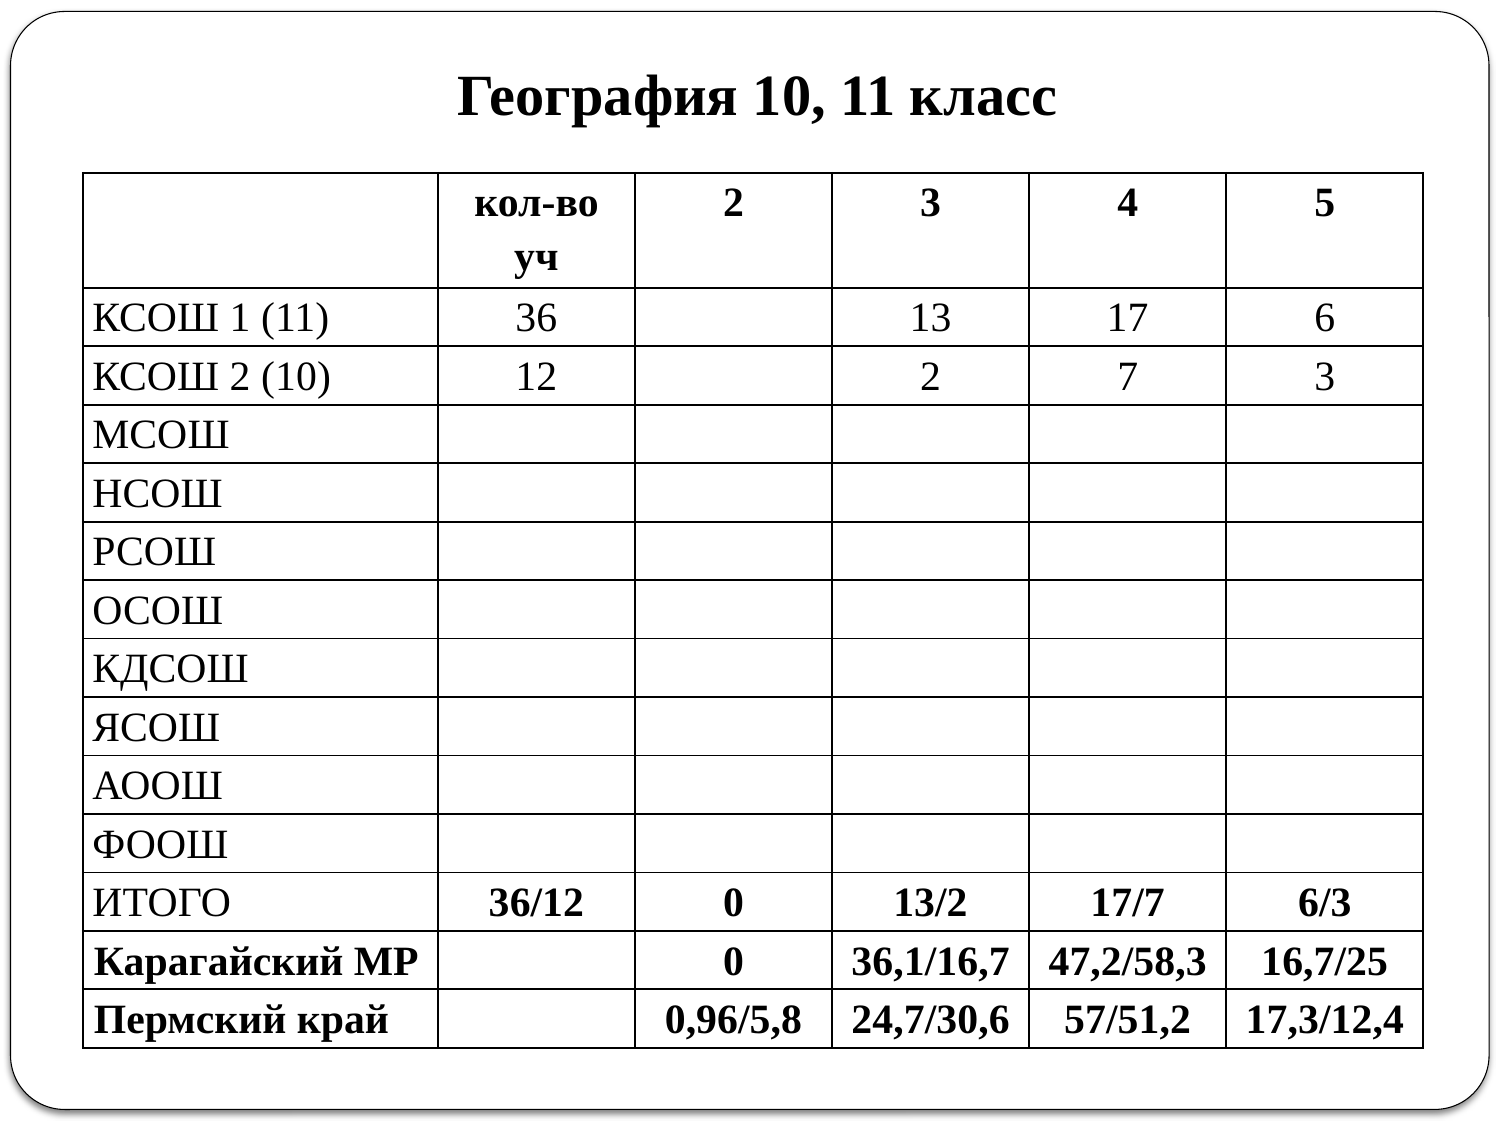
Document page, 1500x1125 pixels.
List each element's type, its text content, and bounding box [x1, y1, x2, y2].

table_cell [1227, 756, 1422, 813]
table_cell ЯСОШ [84, 698, 437, 755]
table_cell 12 [439, 347, 634, 404]
table_cell 2 [833, 347, 1028, 404]
table_cell ОСОШ [84, 581, 437, 638]
table_cell [1227, 581, 1422, 638]
table_cell [439, 990, 634, 1047]
table_cell КСОШ 1 (11) [84, 289, 437, 345]
table_cell [1030, 698, 1225, 755]
table_cell [833, 756, 1028, 813]
table_cell [439, 932, 634, 988]
table_cell ИТОГО [84, 873, 437, 930]
table_header кол-во уч [439, 174, 634, 287]
table_cell [1030, 639, 1225, 696]
table_cell [439, 639, 634, 696]
table_cell [1030, 523, 1225, 579]
table_cell 24,7/30,6 [833, 990, 1028, 1047]
table_cell 17 [1030, 289, 1225, 345]
table_cell [636, 523, 831, 579]
table_cell АООШ [84, 756, 437, 813]
table_cell 36,1/16,7 [833, 932, 1028, 988]
table_header 4 [1030, 174, 1225, 287]
table_cell [833, 523, 1028, 579]
table_cell 0 [636, 932, 831, 988]
table_cell [636, 815, 831, 872]
table_cell [833, 639, 1028, 696]
table_cell 6/3 [1227, 873, 1422, 930]
table_cell МСОШ [84, 406, 437, 462]
table_cell [636, 289, 831, 345]
table_cell [439, 581, 634, 638]
table_cell 36/12 [439, 873, 634, 930]
table_cell [636, 756, 831, 813]
table_cell [1227, 815, 1422, 872]
table_cell 47,2/58,3 [1030, 932, 1225, 988]
table_cell КДСОШ [84, 639, 437, 696]
table_cell [1227, 698, 1422, 755]
table_cell РСОШ [84, 523, 437, 579]
table_cell [833, 406, 1028, 462]
table_cell [636, 581, 831, 638]
table_cell ФООШ [84, 815, 437, 872]
table_cell [1030, 581, 1225, 638]
table_cell [833, 464, 1028, 521]
table_cell [833, 698, 1028, 755]
table_cell [439, 698, 634, 755]
table_cell [439, 523, 634, 579]
table_cell Карагайский МР [84, 932, 437, 988]
table_cell [1227, 406, 1422, 462]
table_cell [439, 756, 634, 813]
table_cell [439, 815, 634, 872]
table_cell 36 [439, 289, 634, 345]
table_cell 0 [636, 873, 831, 930]
table_cell [833, 815, 1028, 872]
table_cell [439, 464, 634, 521]
table_cell 17/7 [1030, 873, 1225, 930]
table_cell [1030, 815, 1225, 872]
table_header [84, 174, 437, 287]
table_cell [636, 639, 831, 696]
table_cell [1030, 464, 1225, 521]
table_cell КСОШ 2 (10) [84, 347, 437, 404]
table_header 5 [1227, 174, 1422, 287]
text_box География 10, 11 класс [178, 49, 1337, 135]
table_header 2 [636, 174, 831, 287]
table_cell 13 [833, 289, 1028, 345]
table_cell Пермский край [84, 990, 437, 1047]
table_cell [1030, 406, 1225, 462]
table_cell НСОШ [84, 464, 437, 521]
table_cell 16,7/25 [1227, 932, 1422, 988]
table_cell [636, 464, 831, 521]
table_cell [1030, 756, 1225, 813]
table_cell 0,96/5,8 [636, 990, 831, 1047]
table_cell [439, 406, 634, 462]
table_cell 17,3/12,4 [1227, 990, 1422, 1047]
table_cell 6 [1227, 289, 1422, 345]
table_cell 3 [1227, 347, 1422, 404]
table_cell 13/2 [833, 873, 1028, 930]
table_cell [1227, 464, 1422, 521]
table_cell [1227, 639, 1422, 696]
table_cell [1227, 523, 1422, 579]
table_cell 57/51,2 [1030, 990, 1225, 1047]
table_cell 7 [1030, 347, 1225, 404]
table_cell [833, 581, 1028, 638]
table_cell [636, 406, 831, 462]
table_cell [636, 347, 831, 404]
table_cell [636, 698, 831, 755]
table_header 3 [833, 174, 1028, 287]
